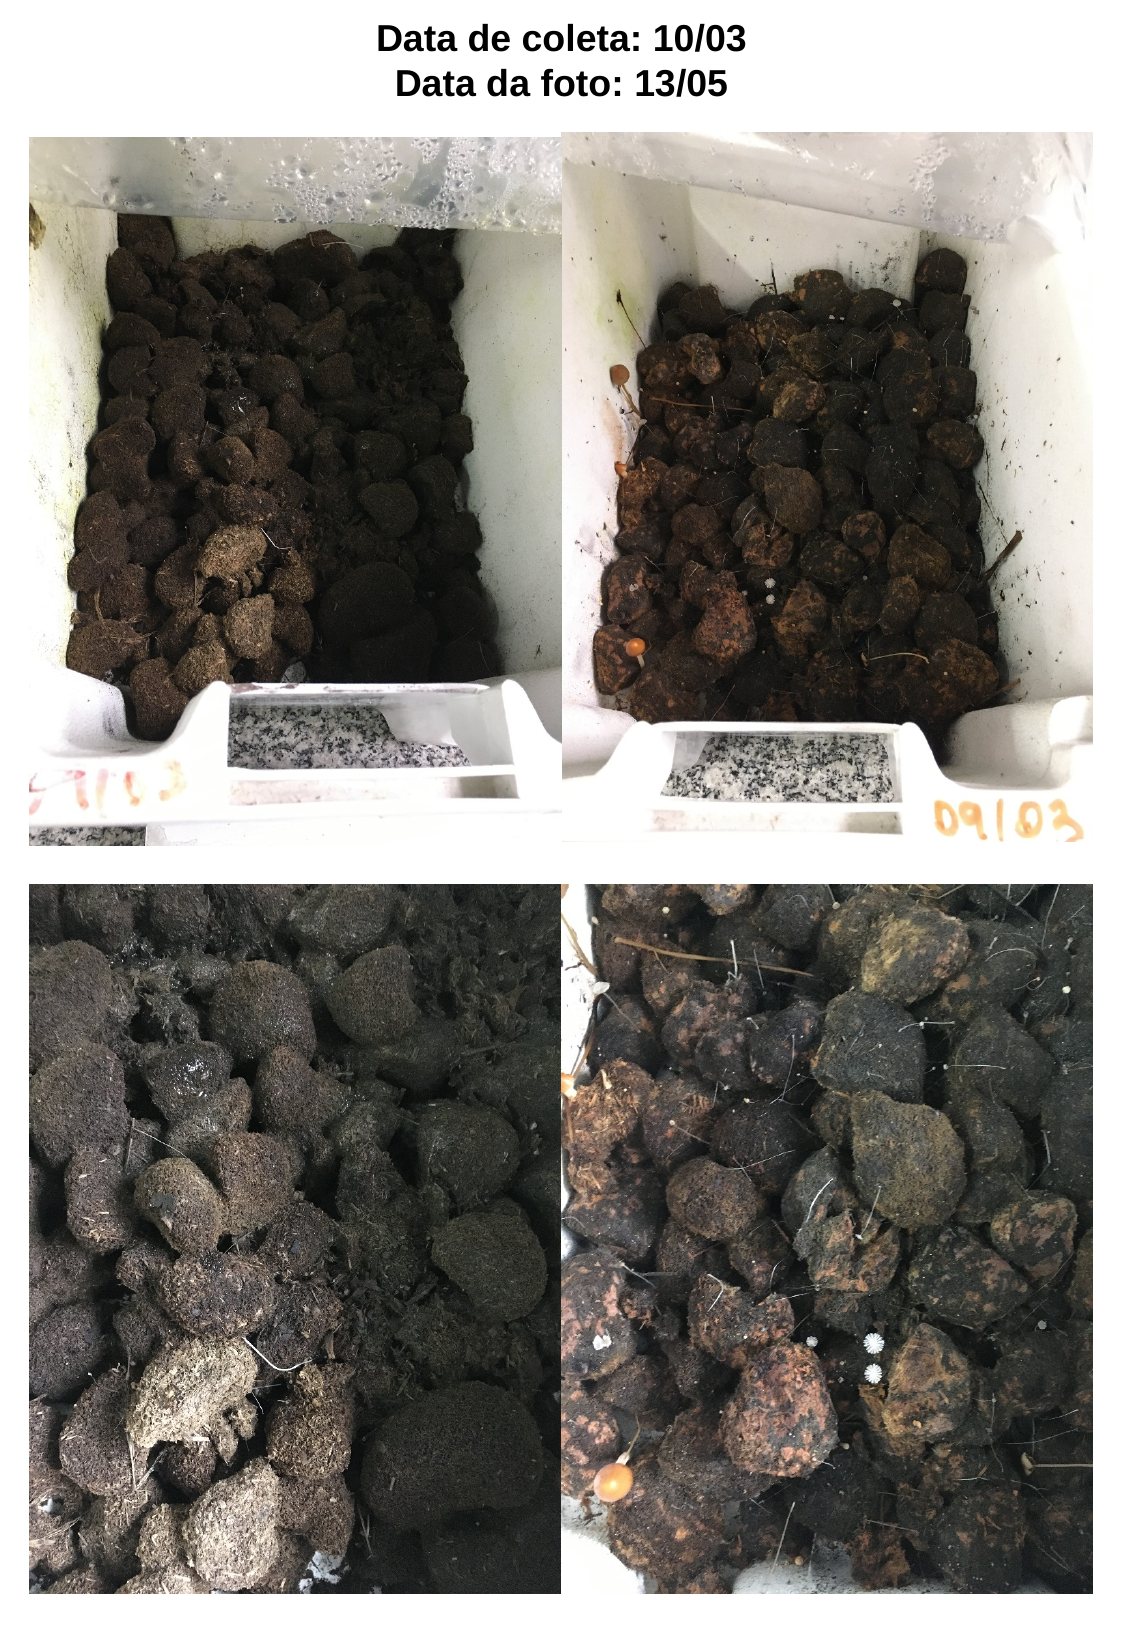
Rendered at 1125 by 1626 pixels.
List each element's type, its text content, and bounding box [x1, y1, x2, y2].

text_box Data de coleta: 10/03 Data da foto: 13/05 [215, 6, 907, 112]
picture [29, 132, 1093, 846]
picture [29, 884, 1093, 1594]
